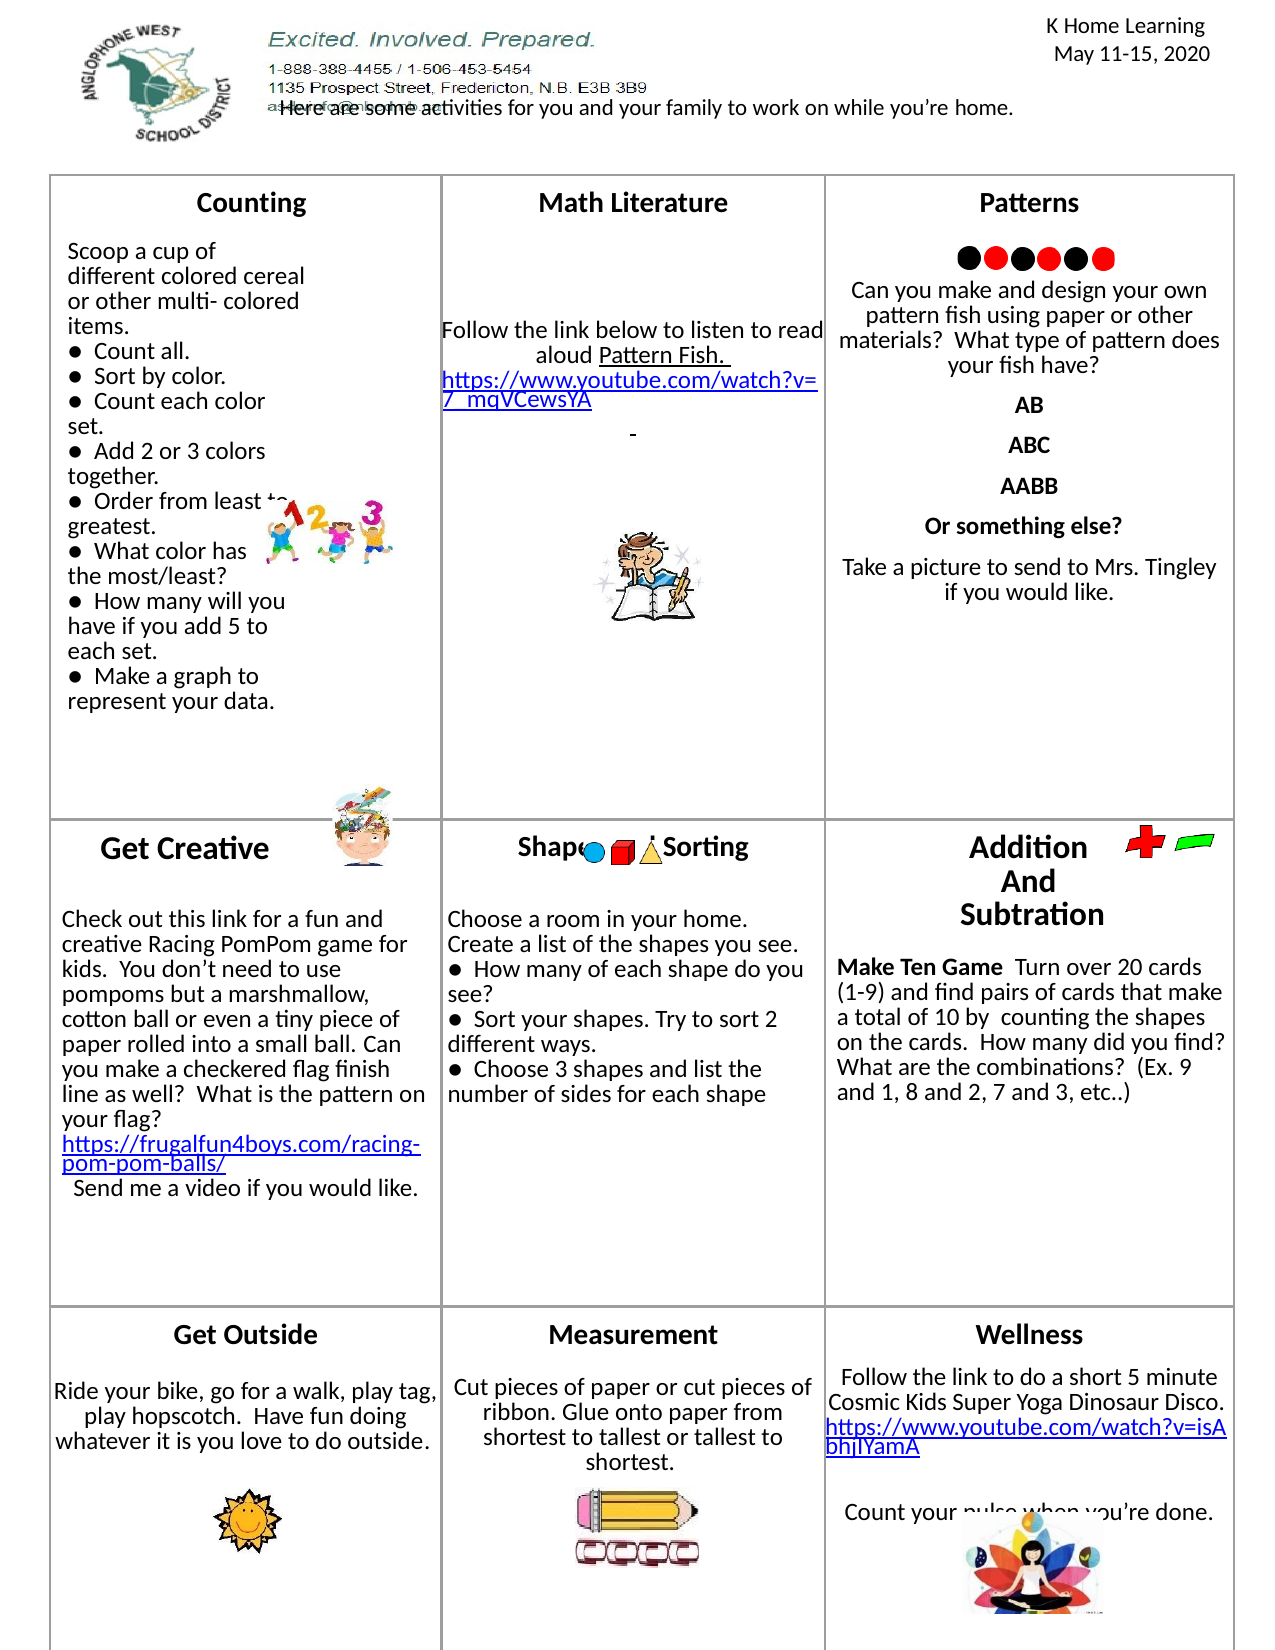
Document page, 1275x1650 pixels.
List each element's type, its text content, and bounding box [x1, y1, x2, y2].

text_box [266, 500, 393, 564]
text_box [1125, 825, 1215, 858]
text_box [583, 840, 663, 865]
table_cell Get Outside Ride your bike, go for a walk, play tag, play hopscotch. Have fun doing whatever it is you love to do outside. [51, 1308, 440, 1650]
picture [80, 23, 274, 143]
text_box [212, 1487, 283, 1554]
text_box [574, 1487, 699, 1568]
table_header Counting Scoop a cup of different colored cereal or other multi- colored items. ● Count all. ● Sort by color. ● Count each color set. ● Add 2 or 3 colors together. ● Order from least to greatest. ● What color has the most/least? ● How many will you have if you add 5 to each set. ● Make a graph to represent your data. [51, 176, 440, 818]
table_cell Measurement Cut pieces of paper or cut pieces of ribbon. Glue onto paper from shortest to tallest or tallest to shortest. [443, 1308, 824, 1650]
text_box [962, 1512, 1104, 1614]
table_header Patterns Can you make and design your own pattern fish using paper or other materials? What type of pattern does your fish have? AB ABC AABB Or something else? Take a picture to send to Mrs. Tingley if you would like. [826, 176, 1233, 818]
text_box [957, 246, 1115, 271]
text_box K Home Learning May 11-15, 2020 Here are some activities for you and your family to work on while you’re home. [274, 0, 1212, 151]
table_cell Wellness Follow the link to do a short 5 minute Cosmic Kids Super Yoga Dinosaur Disco. https://www.youtube.com/watch?v=isAbhjIYamA Count your pulse when you’re done. [826, 1308, 1233, 1650]
text_box [592, 532, 704, 621]
table_cell Addition And Subtration Make Ten Game Turn over 20 cards (1-9) and find pairs of cards that make a total of 10 by counting the shapes on the cards. How many did you find? What are the combinations? (Ex. 9 and 1, 8 and 2, 7 and 3, etc..) [826, 821, 1233, 1305]
text_box [332, 784, 393, 866]
table_cell Shapes and Sorting Choose a room in your home. Create a list of the shapes you see. ● How many of each shape do you see? ● Sort your shapes. Try to sort 2 different ways. ● Choose 3 shapes and list the number of sides for each shape [443, 821, 824, 1305]
table_cell Get Creative Check out this link for a fun and creative Racing PomPom game for kids. You don’t need to use pompoms but a marshmallow, cotton ball or even a tiny piece of paper rolled into a small ball. Can you make a checkered flag finish line as well? What is the pattern on your flag? https://frugalfun4boys.com/racing-pom-pom-balls/ Send me a video if you would like. [51, 821, 440, 1305]
table_header Math Literature Follow the link below to listen to read aloud Pattern Fish. https://www.youtube.com/watch?v=7_mqVCewsYA [443, 176, 824, 818]
